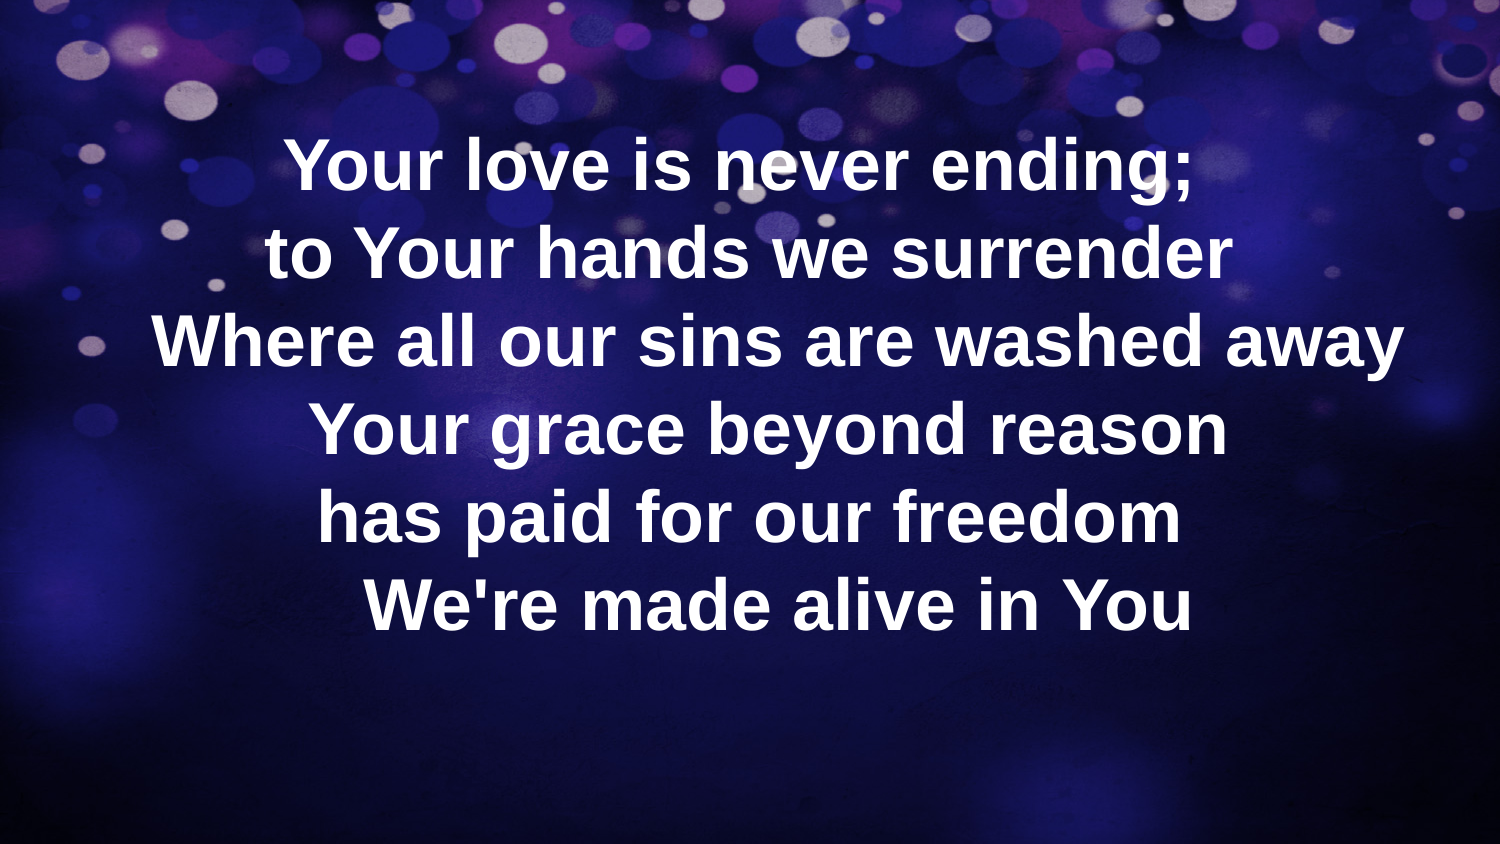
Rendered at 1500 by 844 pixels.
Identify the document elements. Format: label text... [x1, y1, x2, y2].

list Your love is never ending; to Your hands we surrender Where all our sins are washed away Your grace beyond reason has paid for our freedom We're made alive in You [75, 109, 1425, 667]
picture [0, 0, 1500, 844]
